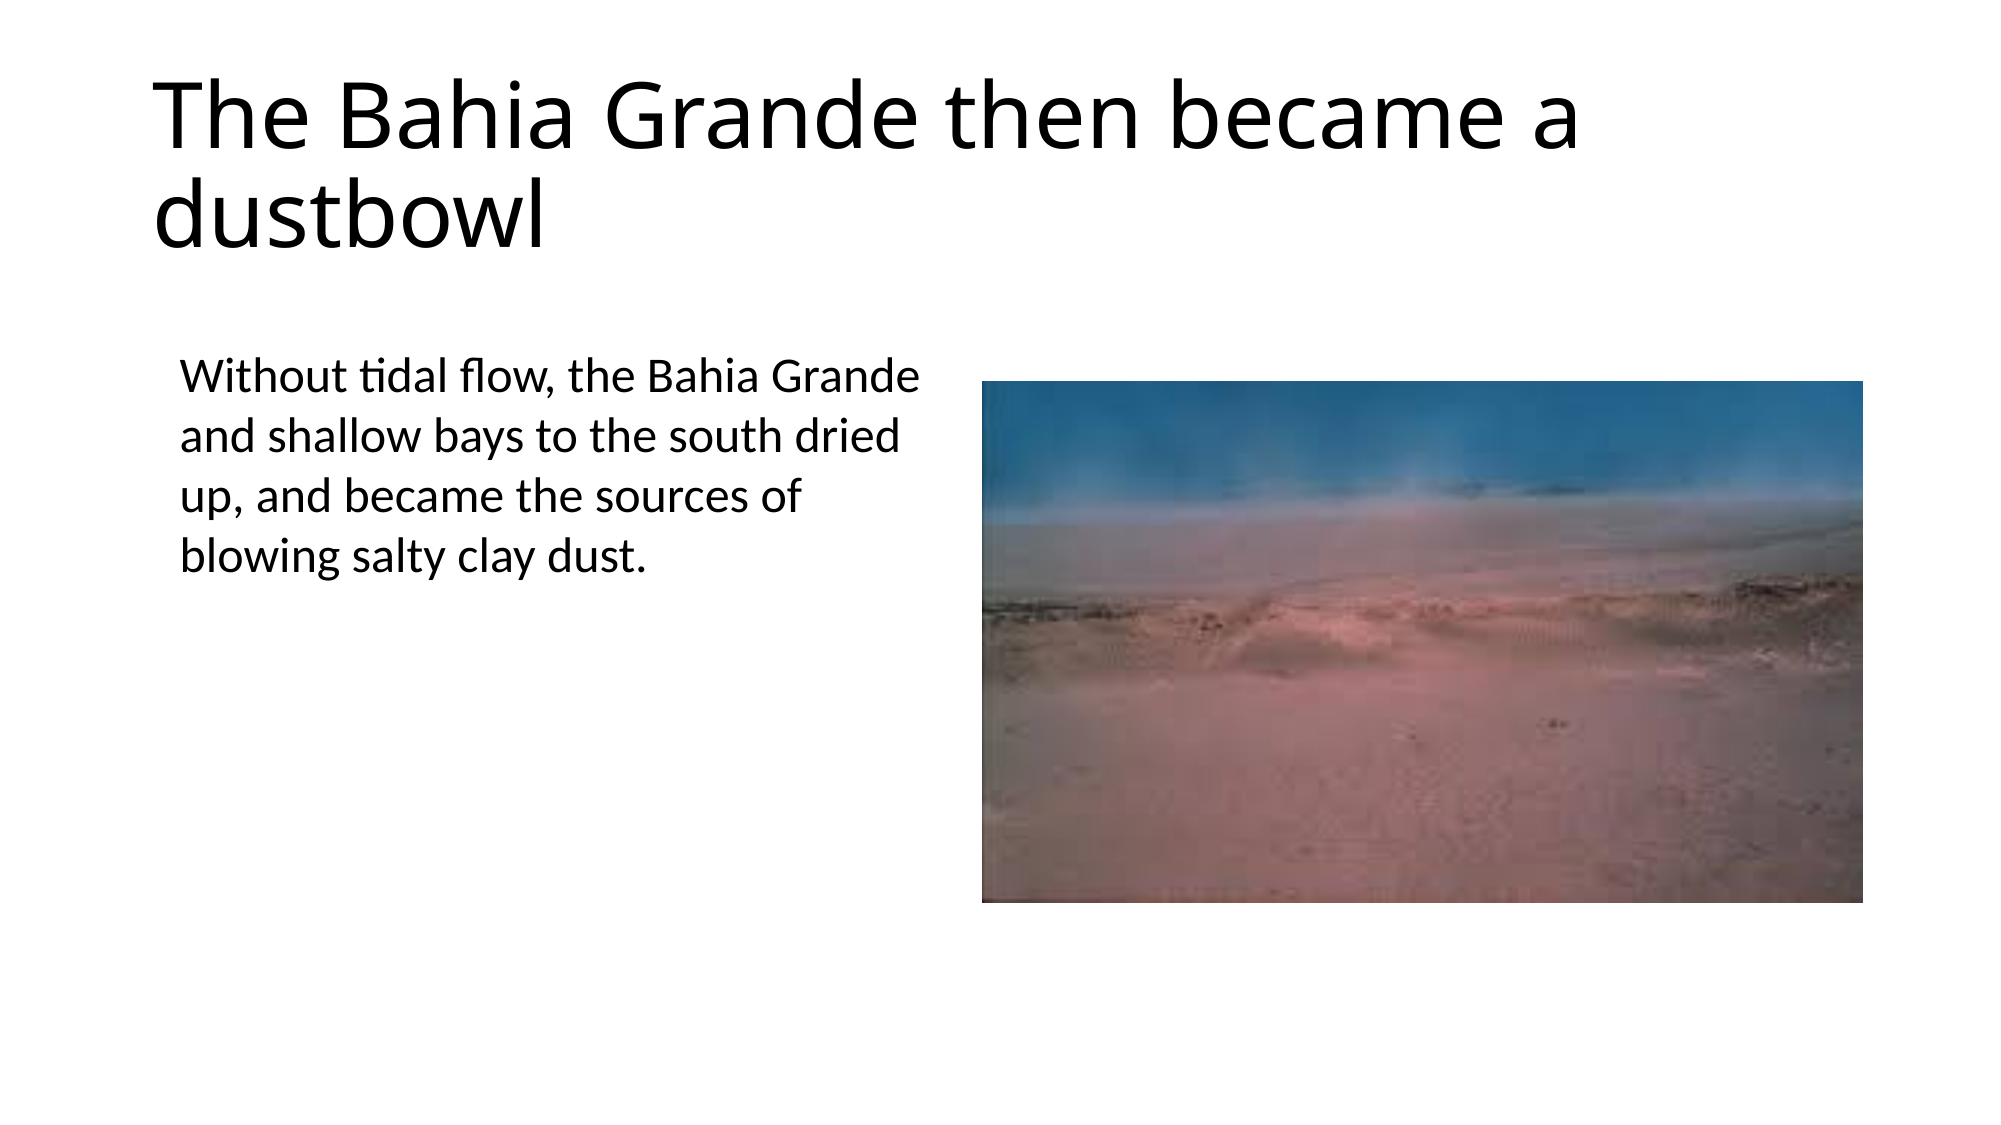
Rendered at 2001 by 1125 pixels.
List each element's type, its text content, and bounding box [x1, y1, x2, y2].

title The Bahia Grande then became a dustbowl [137, 59, 1863, 278]
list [982, 381, 1863, 903]
text_box Without tidal flow, the Bahia Grande and shallow bays to the south dried up, and became the sources of blowing salty clay dust. [164, 335, 959, 590]
